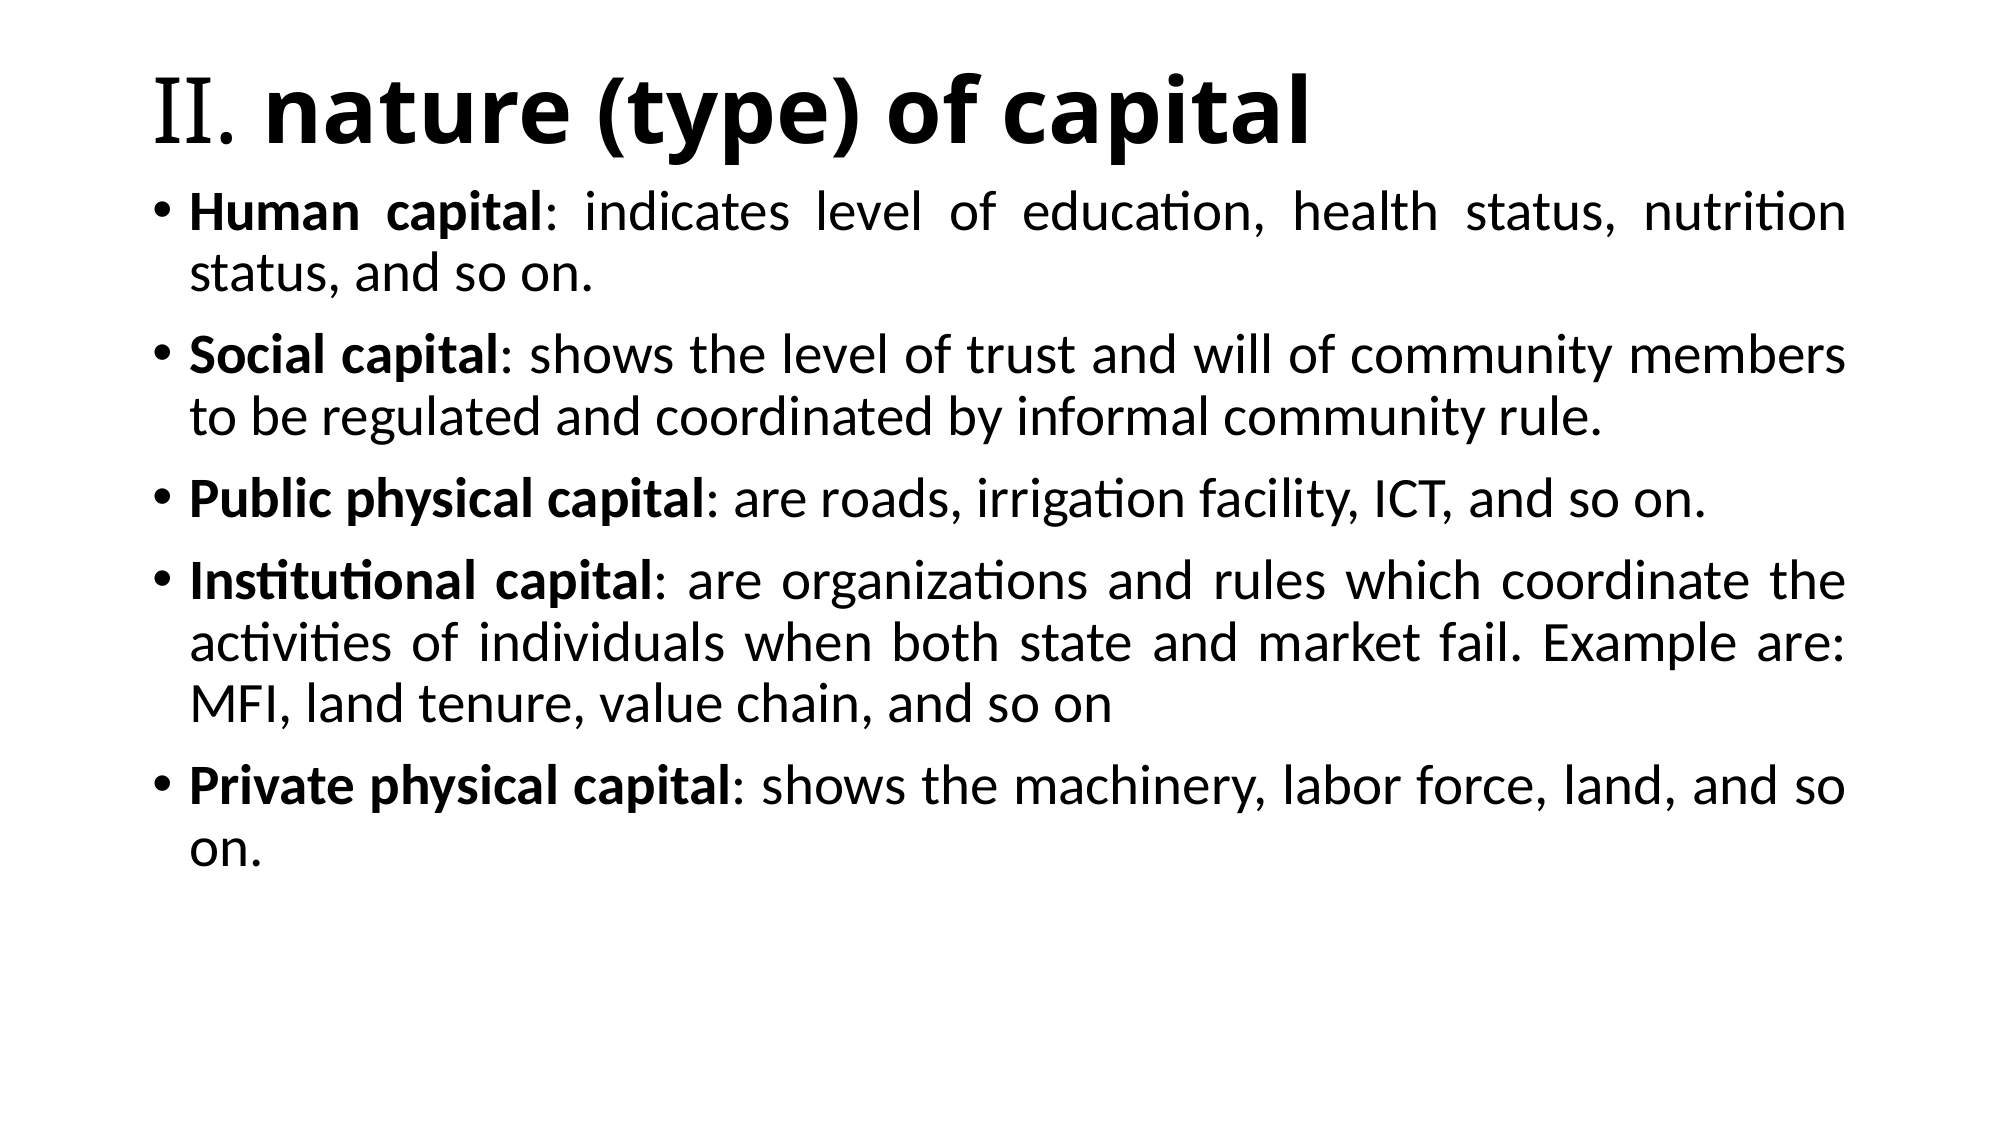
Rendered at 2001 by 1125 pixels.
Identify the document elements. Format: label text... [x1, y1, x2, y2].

list Human capital: indicates level of education, health status, nutrition status, and so on. Social capital: shows the level of trust and will of community members to be regulated and coordinated by informal community rule. Public physical capital: are roads, irrigation facility, ICT, and so on. Institutional capital: are organizations and rules which coordinate the activities of individuals when both state and market fail. Example are: MFI, land tenure, value chain, and so on Private physical capital: shows the machinery, labor force, land, and so on. [137, 173, 1863, 1014]
title II. nature (type) of capital [137, 59, 1863, 173]
